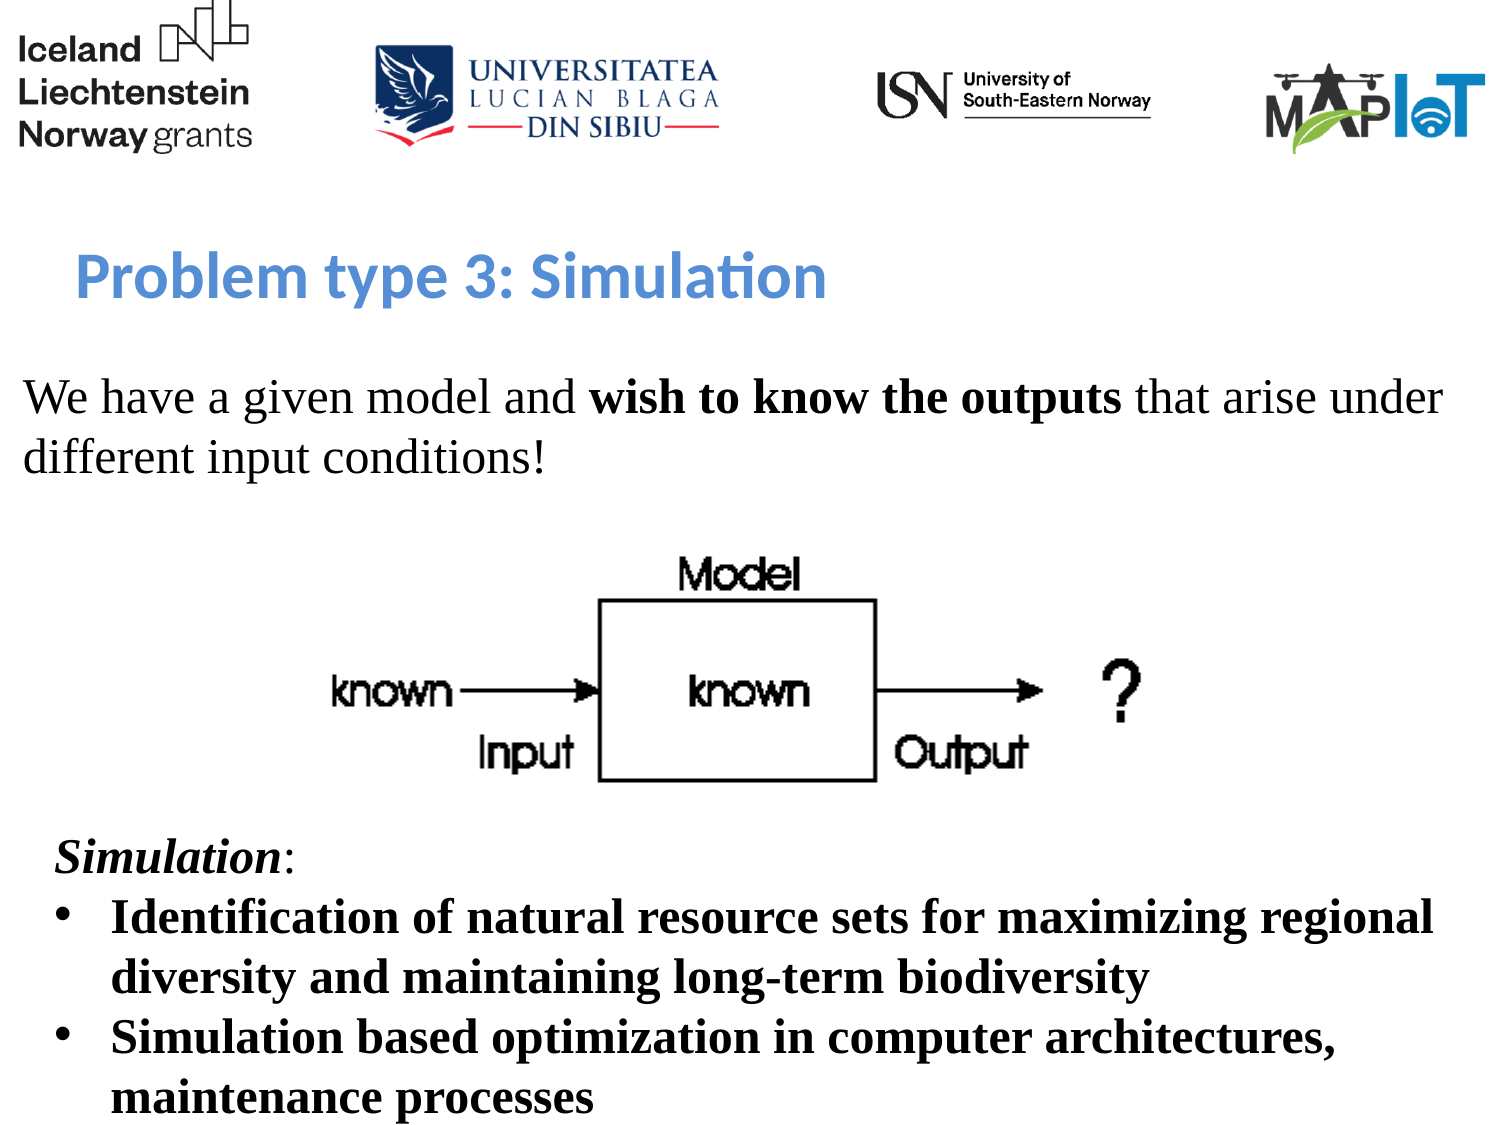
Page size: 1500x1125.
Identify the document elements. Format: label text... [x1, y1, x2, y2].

list We have a given model and wish to know the outputs that arise under different input conditions! [8, 356, 1492, 540]
text_box Simulation: Identification of natural resource sets for maximizing regional diversity and maintaining long-term biodiversity Simulation based optimization in computer architectures, maintenance processes [39, 815, 1492, 1125]
picture [0, 0, 1500, 154]
title Problem type 3: Simulation [75, 204, 1351, 349]
picture [294, 508, 1205, 831]
